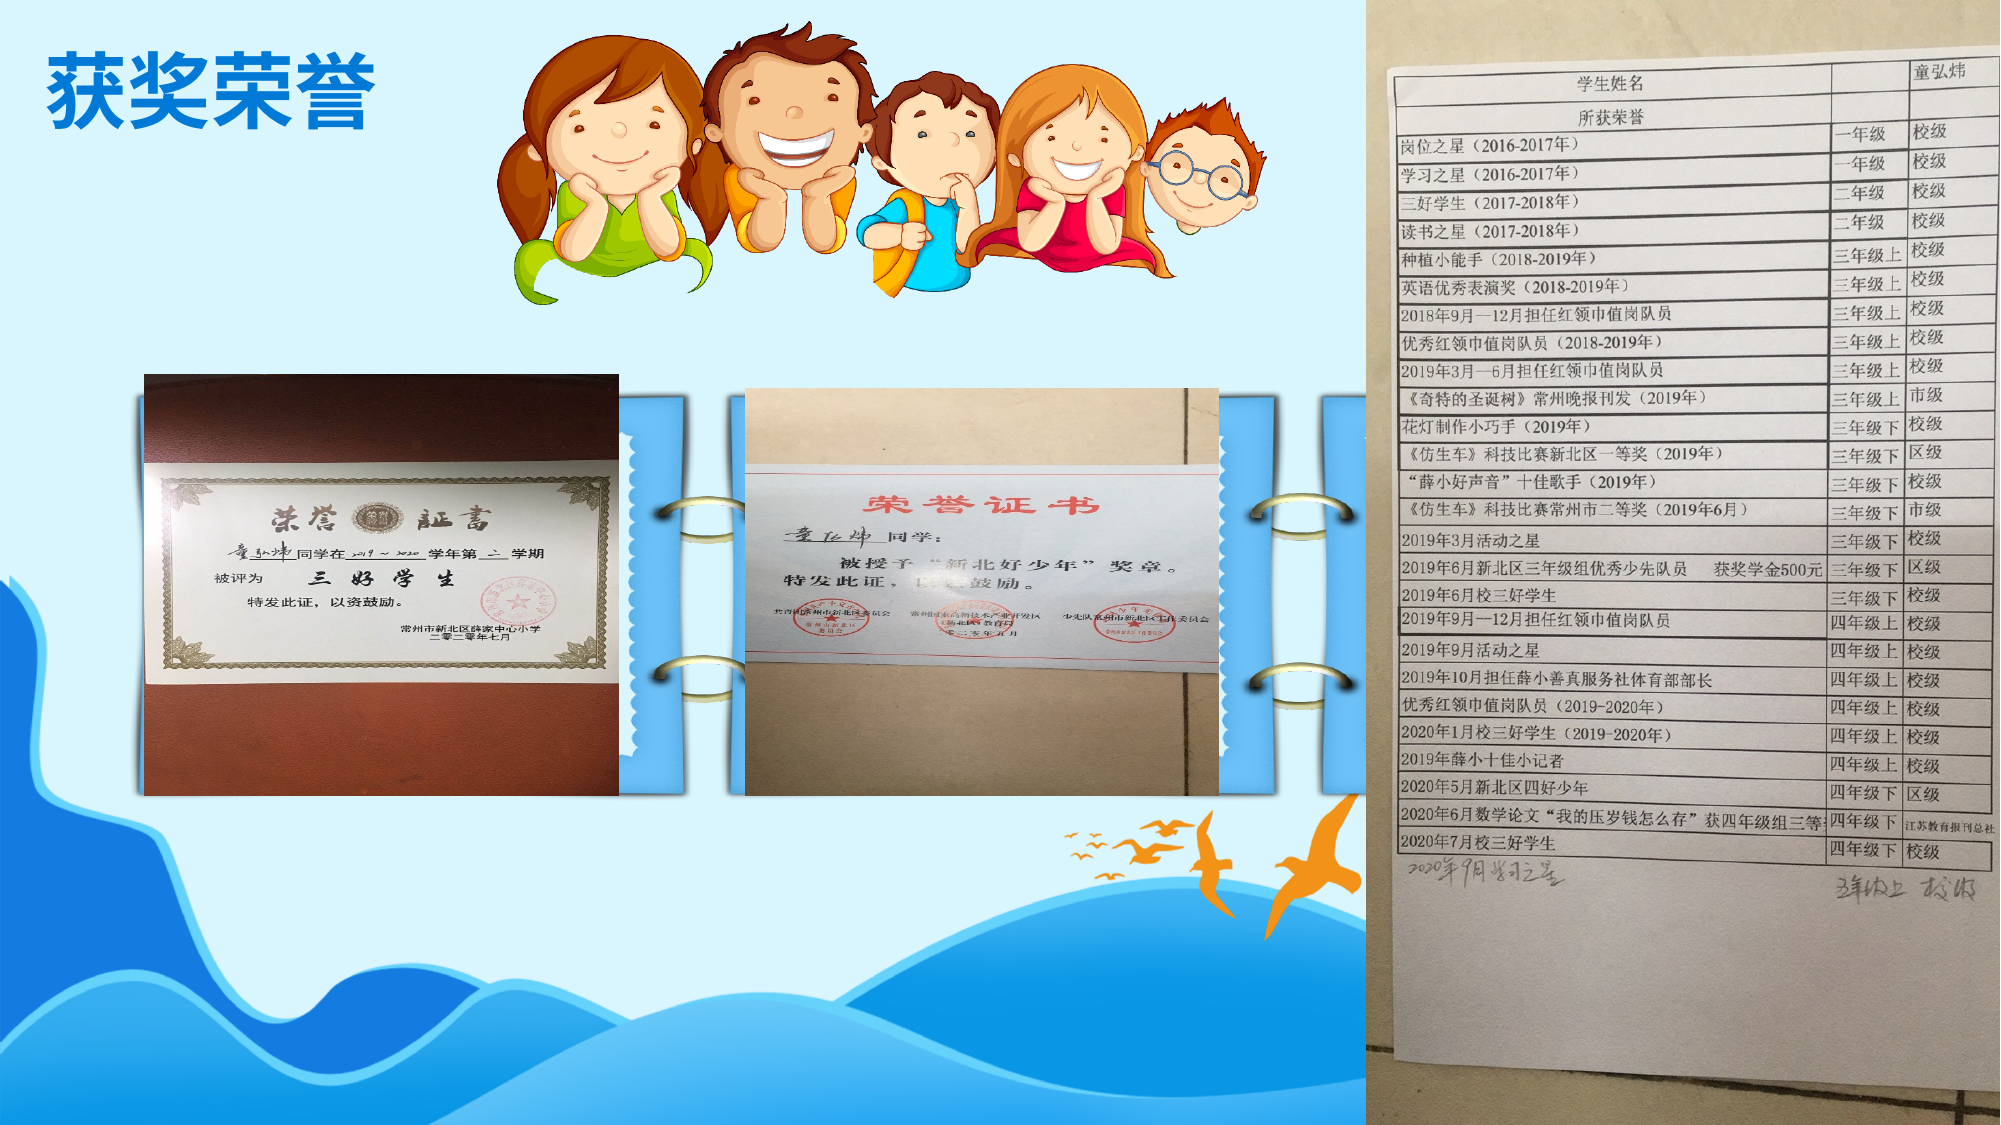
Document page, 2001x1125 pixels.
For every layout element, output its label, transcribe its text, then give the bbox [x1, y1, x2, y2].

text_box 获奖荣誉 [30, 32, 497, 147]
picture [0, 0, 2000, 1125]
